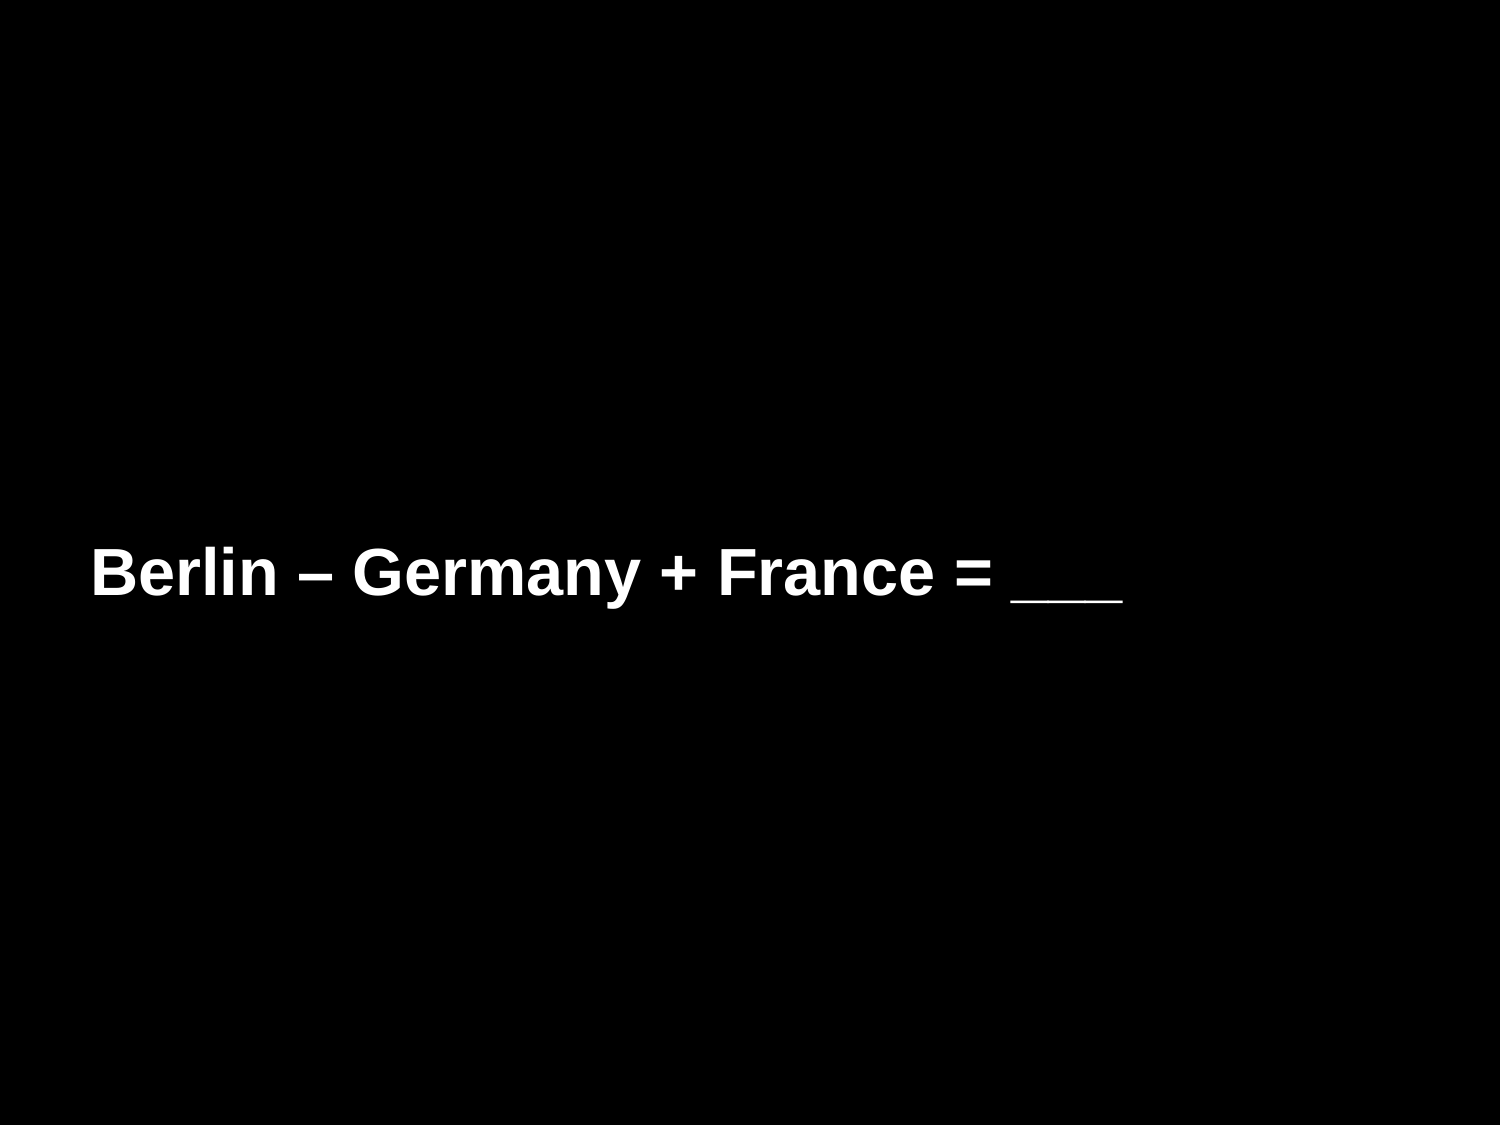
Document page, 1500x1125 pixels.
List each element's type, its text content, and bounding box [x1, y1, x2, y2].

title Berlin – Germany + France = ___ [75, 500, 1425, 638]
